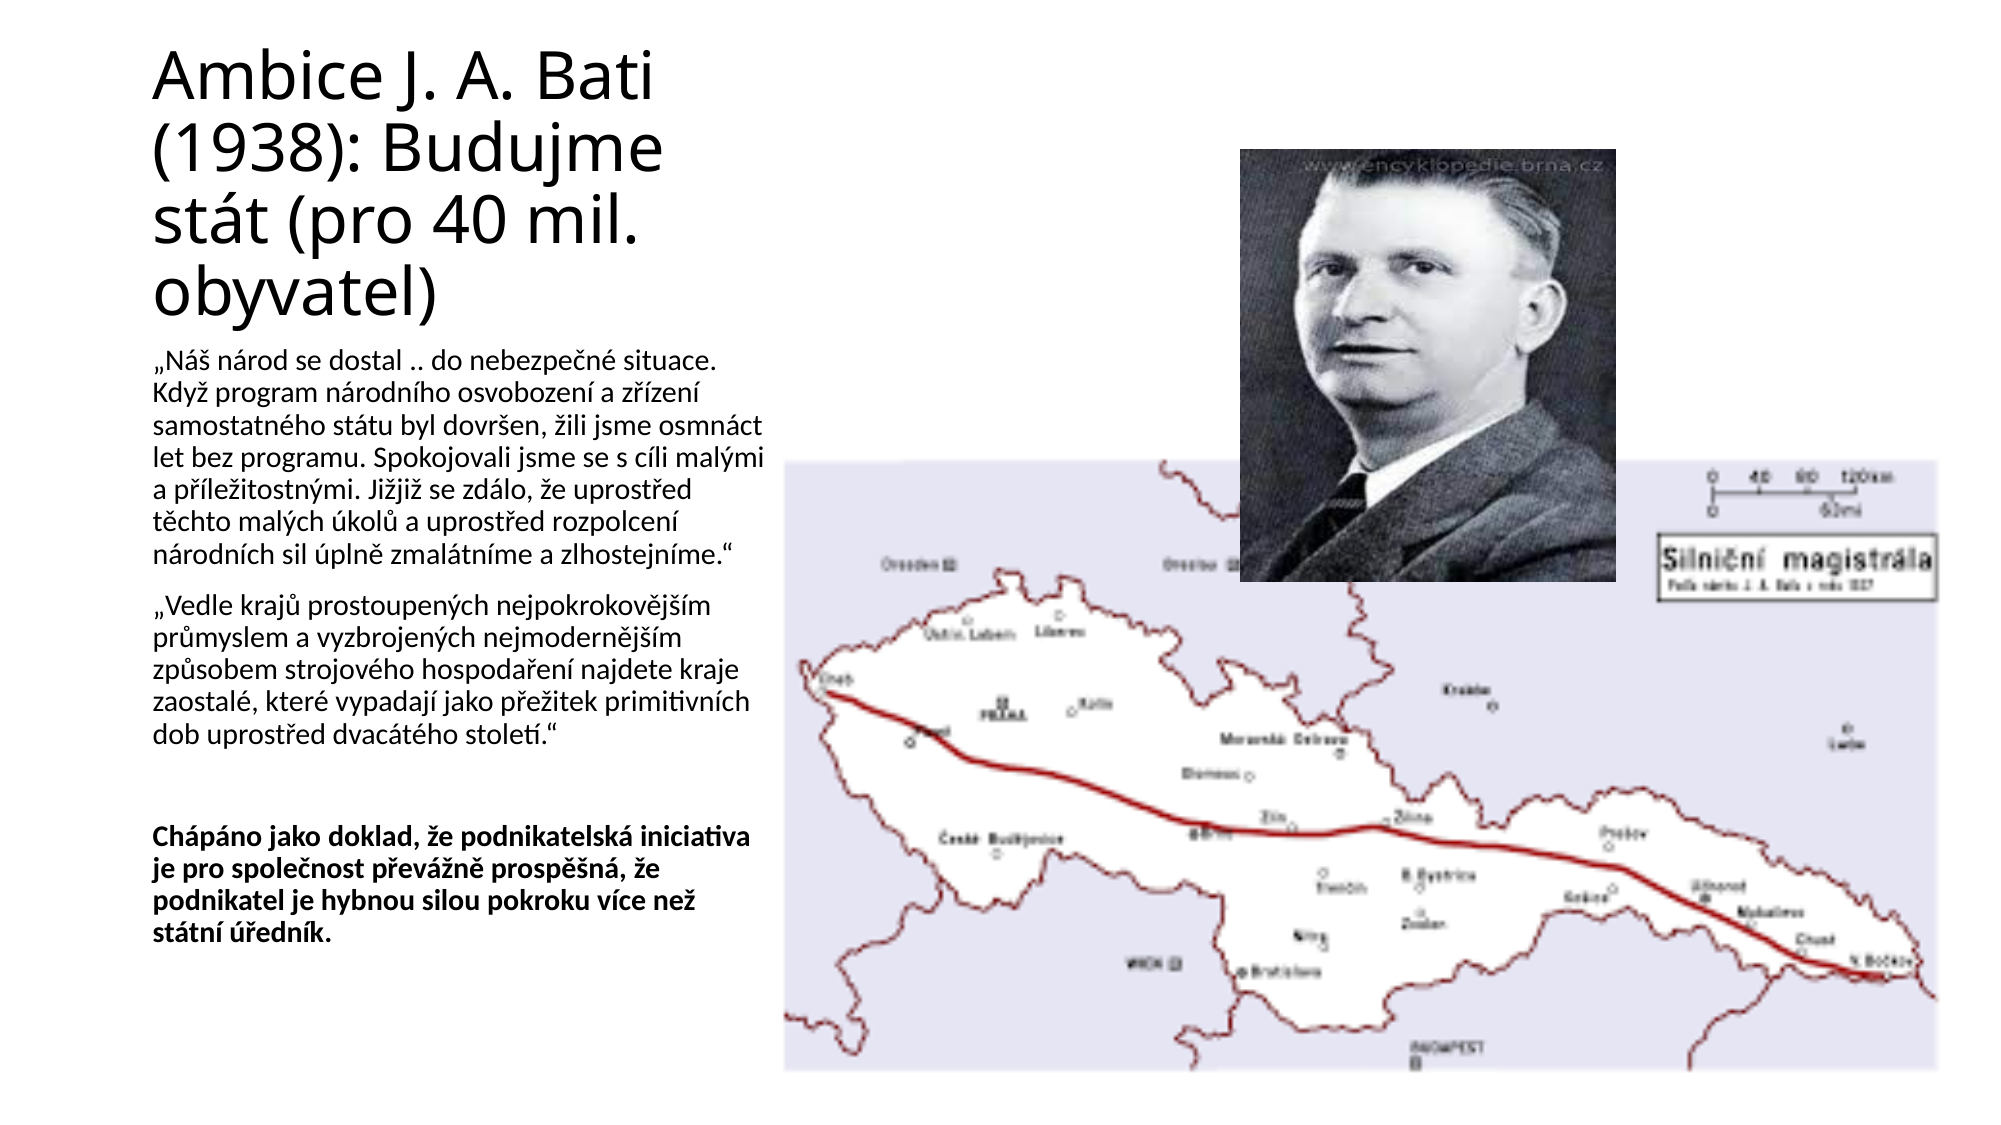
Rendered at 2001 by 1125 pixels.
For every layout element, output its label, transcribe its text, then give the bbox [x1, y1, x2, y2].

title Ambice J. A. Bati (1938): Budujme stát (pro 40 mil. obyvatel) [137, 75, 783, 337]
picture [782, 149, 1944, 1088]
list „Náš národ se dostal .. do nebezpečné situace. Když program národního osvobození a zřízení samostatného státu byl dovršen, žili jsme osmnáct let bez programu. Spokojovali jsme se s cíli malými a příležitostnými. Jižjiž se zdálo, že uprostřed těchto malých úkolů a uprostřed rozpolcení národních sil úplně zmalátníme a zlhostejníme.“ „Vedle krajů prostoupených nejpokrokovějším průmyslem a vyzbrojených nejmodernějším způsobem strojového hospodaření najdete kraje zaostalé, které vypadají jako přežitek primitivních dob uprostřed dvacátého století.“ Chápáno jako doklad, že podnikatelská iniciativa je pro společnost převážně prospěšná, že podnikatel je hybnou silou pokroku více než státní úředník. [137, 337, 783, 963]
